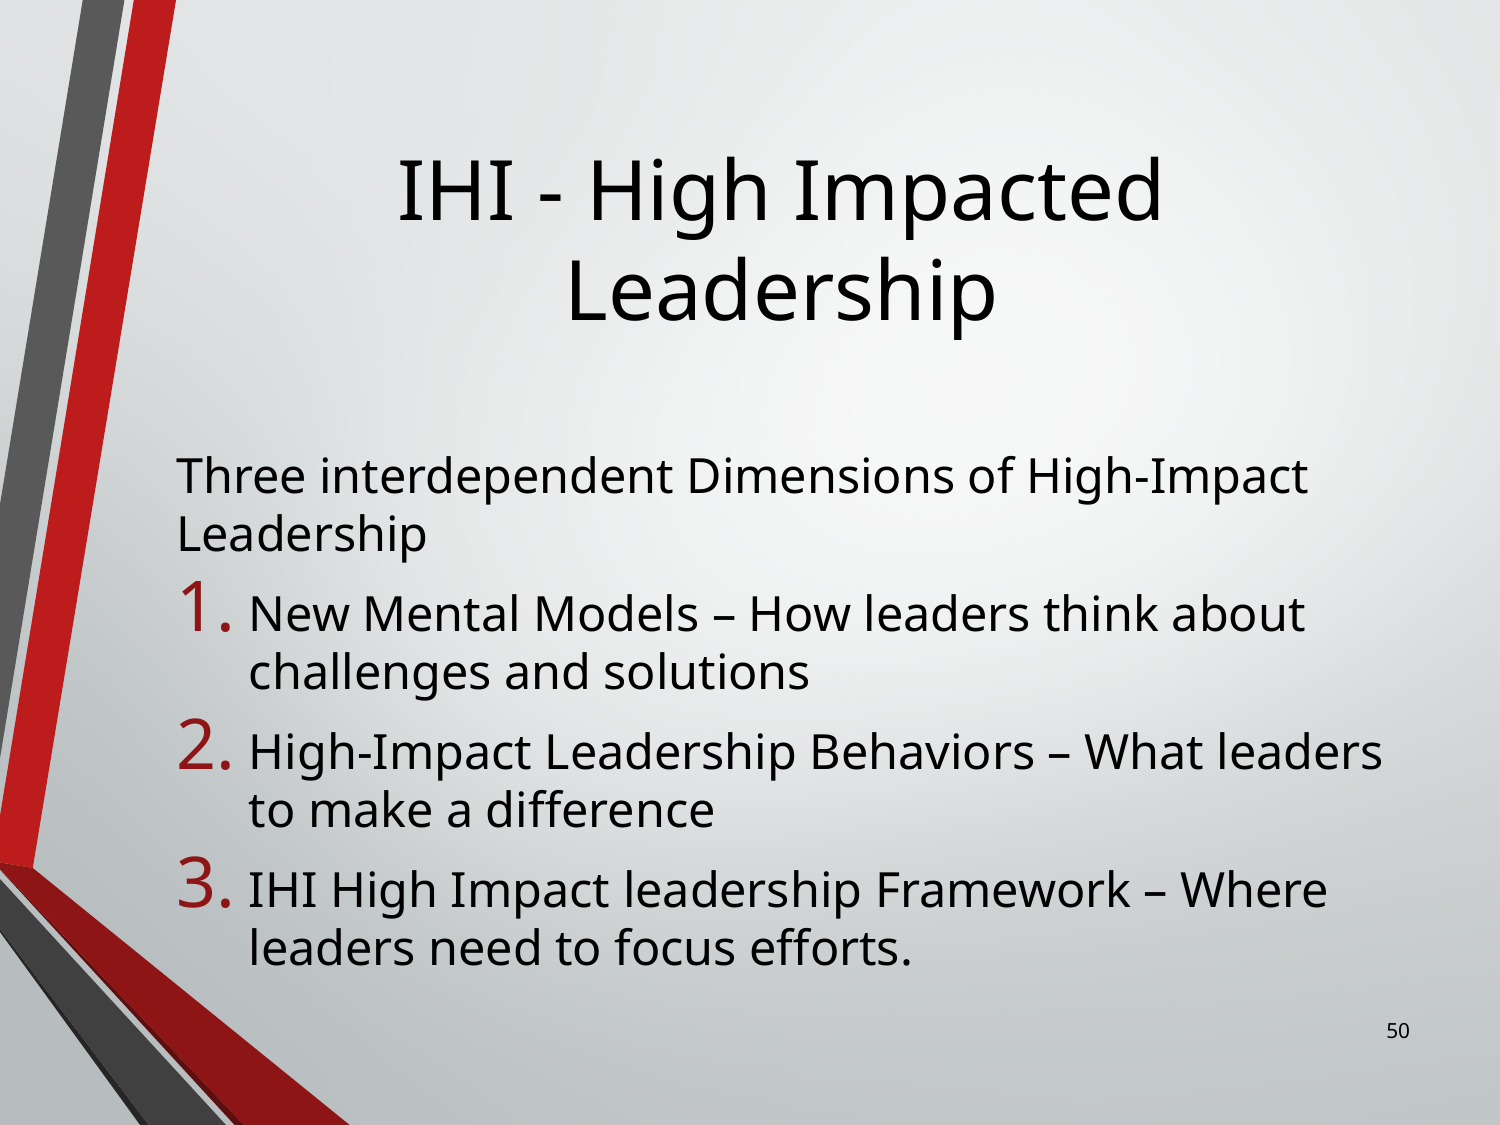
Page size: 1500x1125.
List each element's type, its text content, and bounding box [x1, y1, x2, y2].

list Three interdependent Dimensions of High-Impact Leadership New Mental Models – How leaders think about challenges and solutions High-Impact Leadership Behaviors – What leaders to make a difference IHI High Impact leadership Framework – Where leaders need to focus efforts. [161, 437, 1425, 985]
slide_number 50 [1354, 1002, 1425, 1062]
title IHI - High Impacted Leadership [161, 75, 1425, 400]
